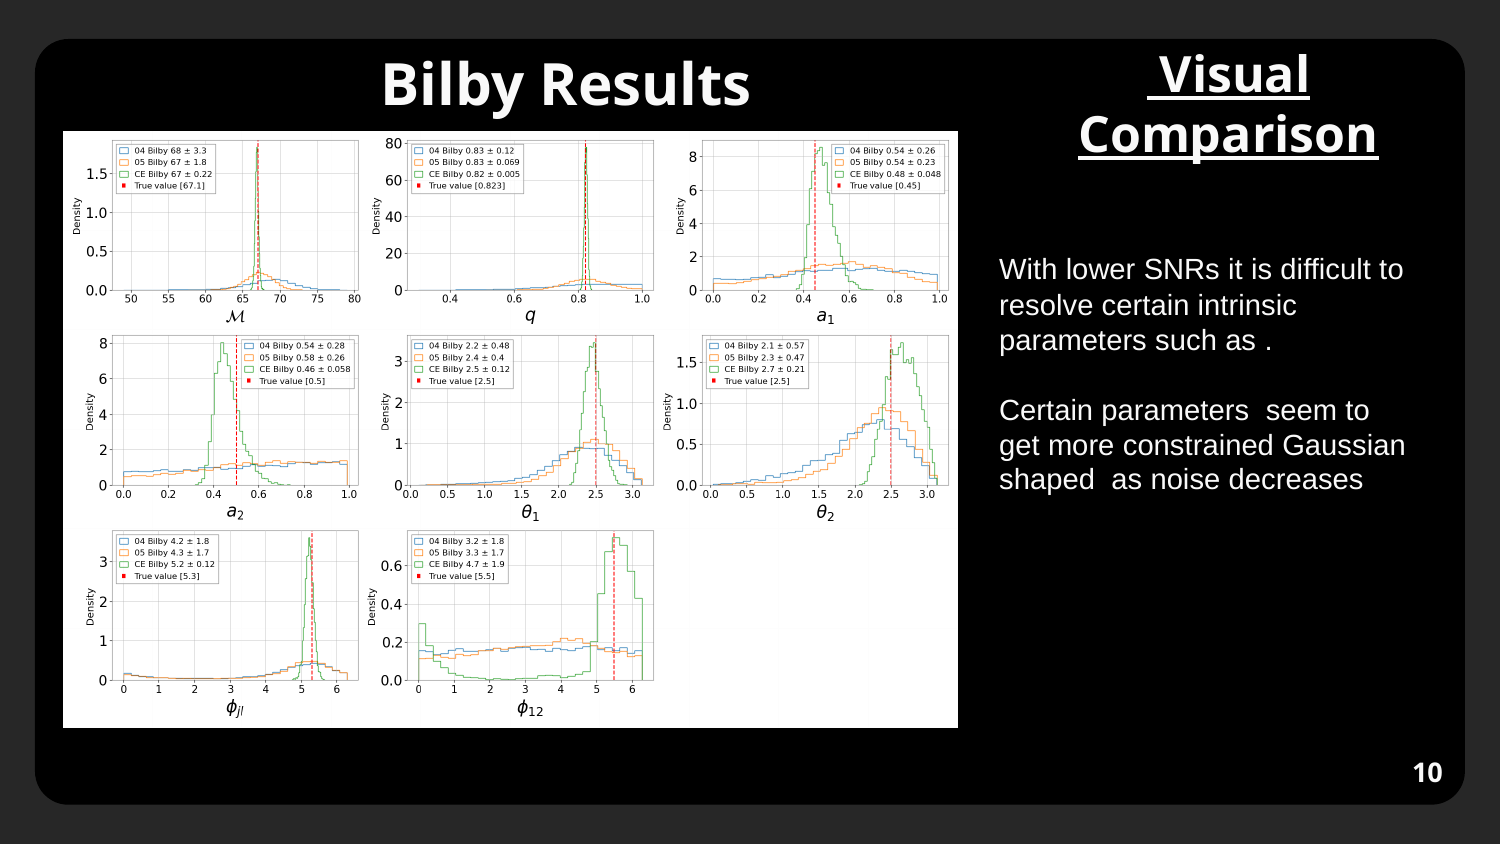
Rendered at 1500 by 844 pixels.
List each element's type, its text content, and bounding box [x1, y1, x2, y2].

text_box Bilby Results [365, 43, 904, 120]
text_box Visual Comparison [984, 126, 1473, 178]
picture [63, 131, 958, 728]
text_box 10 [1397, 740, 1488, 805]
